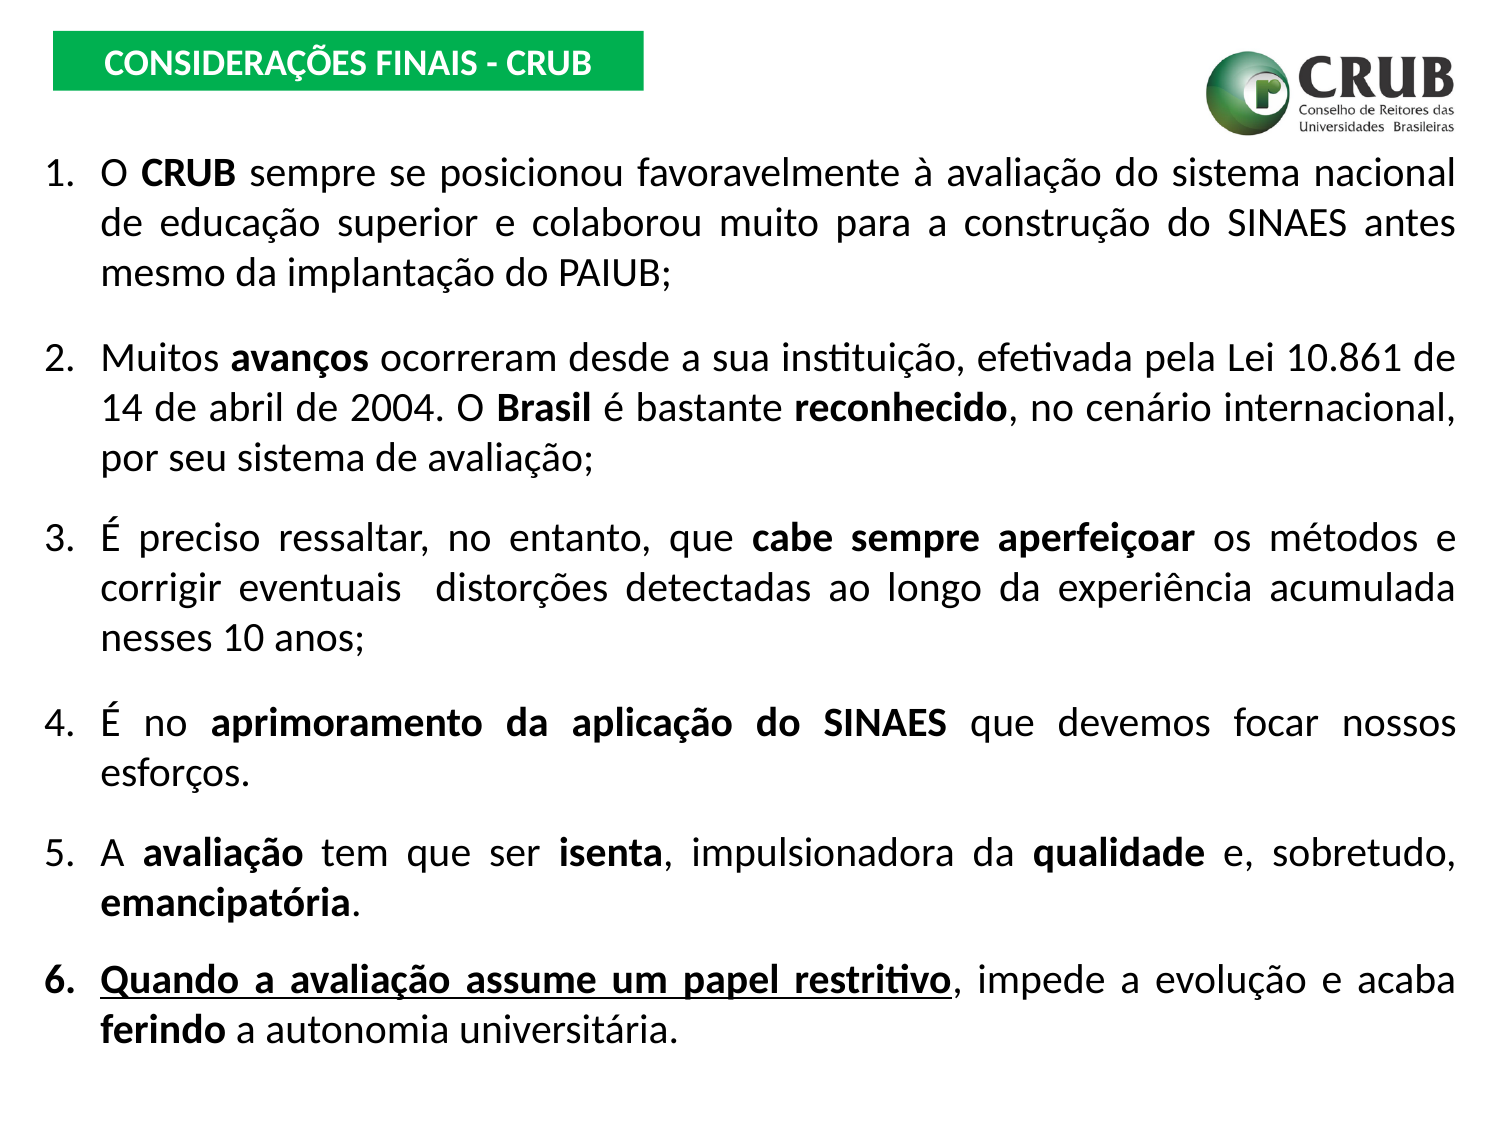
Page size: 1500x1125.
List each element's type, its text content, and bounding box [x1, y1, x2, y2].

picture [1198, 42, 1466, 149]
text_box O CRUB sempre se posicionou favoravelmente à avaliação do sistema nacional de educação superior e colaborou muito para a construção do SINAES antes mesmo da implantação do PAIUB; Muitos avanços ocorreram desde a sua instituição, efetivada pela Lei 10.861 de 14 de abril de 2004. O Brasil é bastante reconhecido, no cenário internacional, por seu sistema de avaliação; É preciso ressaltar, no entanto, que cabe sempre aperfeiçoar os métodos e corrigir eventuais distorções detectadas ao longo da experiência acumulada nesses 10 anos; É no aprimoramento da aplicação do SINAES que devemos focar nossos esforços. A avaliação tem que ser isenta, impulsionadora da qualidade e, sobretudo, emancipatória. Quando a avaliação assume um papel restritivo, impede a evolução e acaba ferindo a autonomia universitária. [29, 137, 1472, 1060]
text_box CONSIDERAÇÕES FINAIS - CRUB [53, 30, 644, 91]
